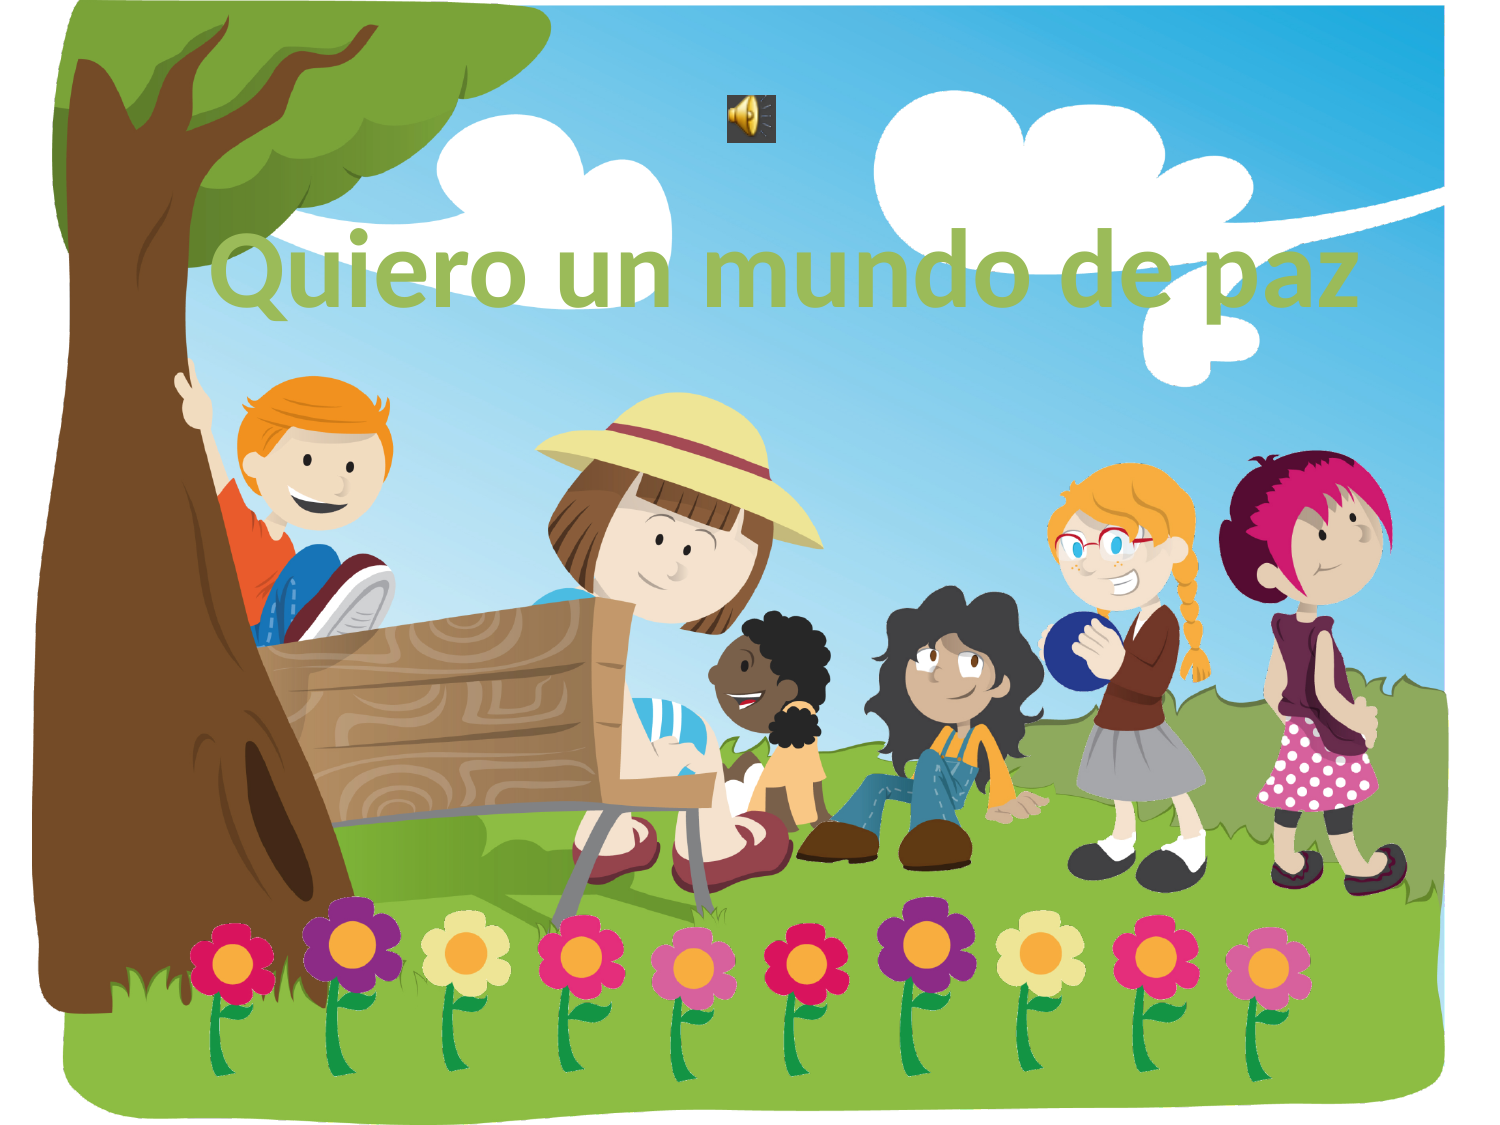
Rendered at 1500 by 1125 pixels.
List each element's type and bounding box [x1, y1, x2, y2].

text_box [31, 0, 1469, 1125]
picture [726, 93, 777, 144]
